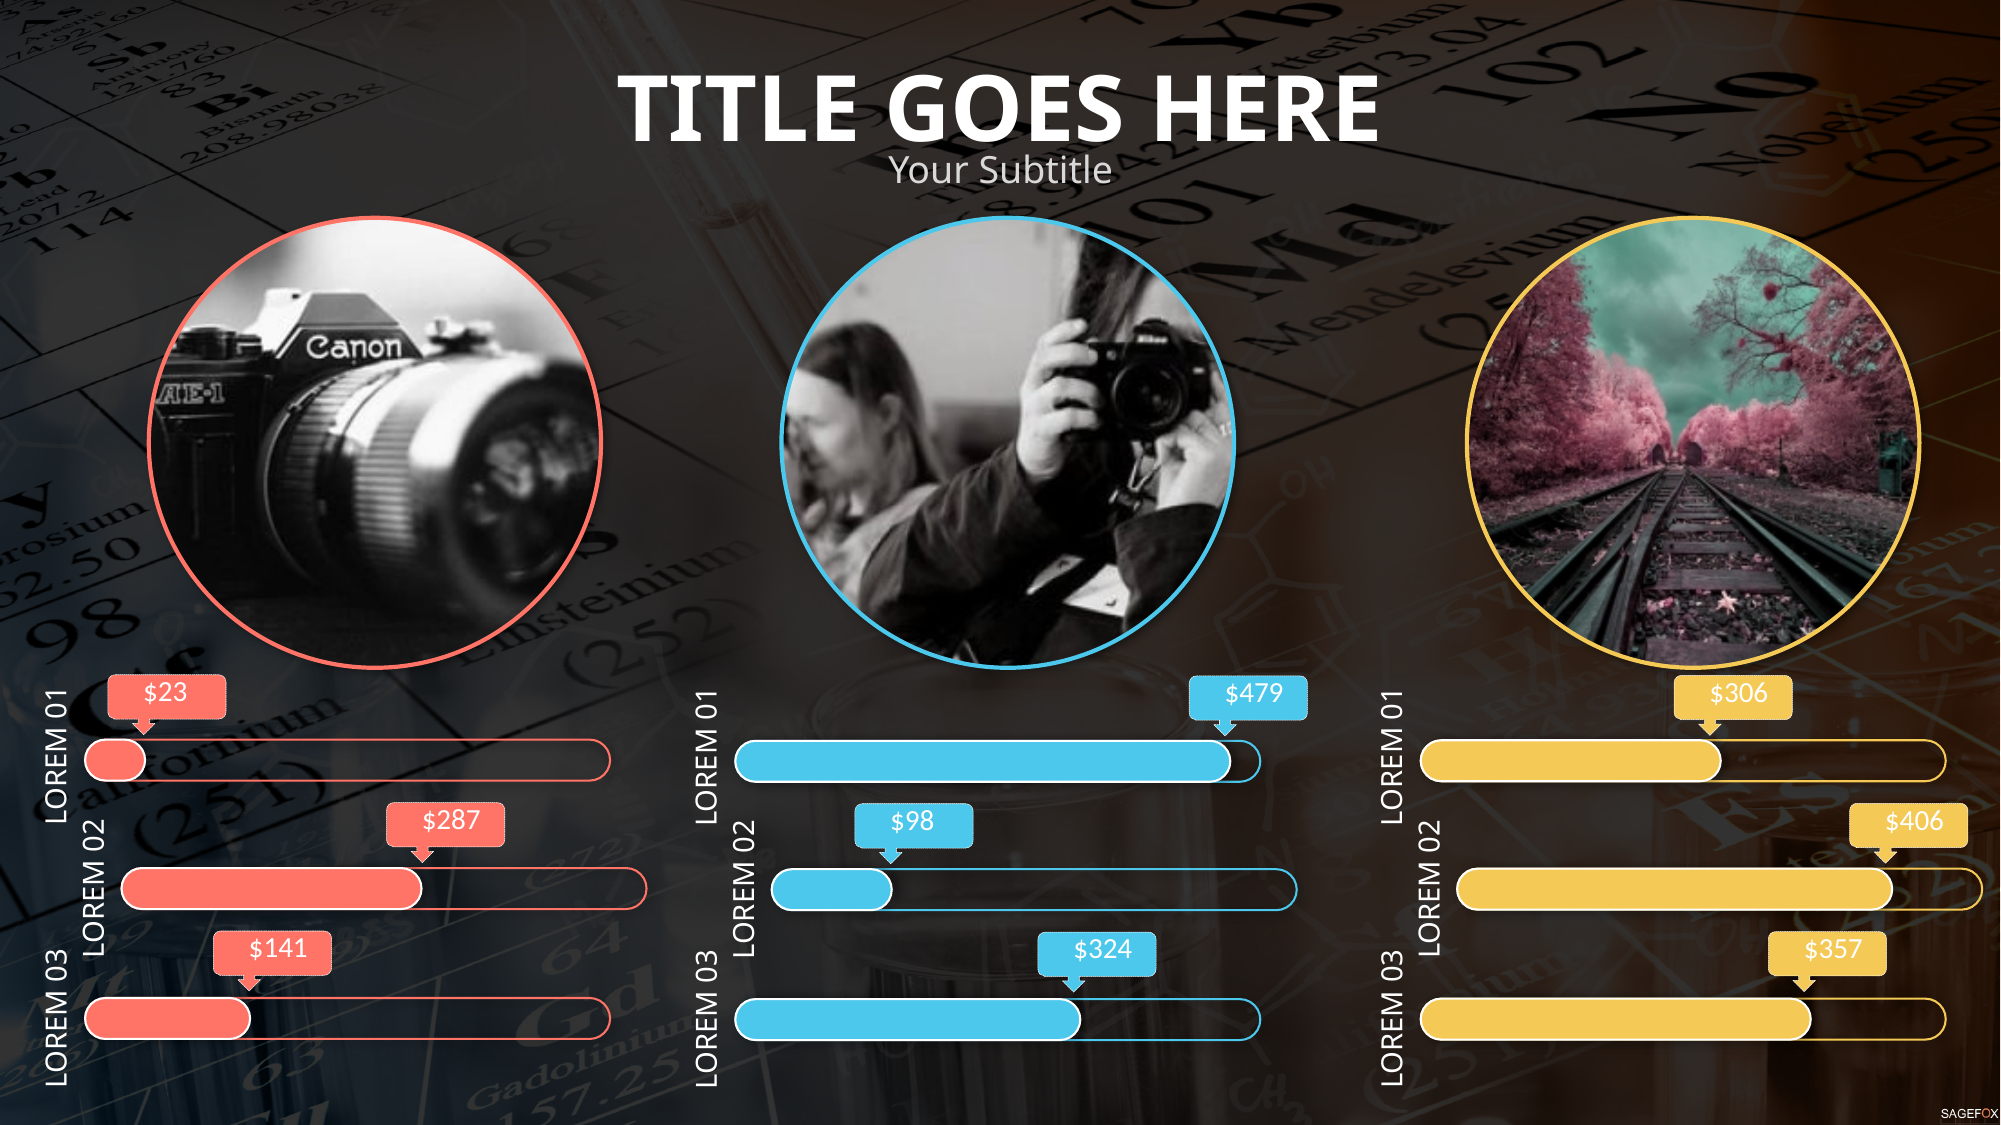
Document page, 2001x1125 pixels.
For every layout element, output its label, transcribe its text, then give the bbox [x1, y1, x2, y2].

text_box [854, 794, 988, 864]
text_box LOREM 01 [29, 665, 80, 846]
picture [0, 0, 2001, 1125]
text_box [1419, 997, 1812, 1041]
text_box [1081, 998, 1262, 1042]
text_box [890, 868, 1298, 912]
text_box [120, 867, 423, 911]
text_box [1894, 867, 1984, 911]
text_box LOREM 01 [1365, 666, 1416, 847]
text_box [1811, 997, 1947, 1041]
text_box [1037, 922, 1171, 993]
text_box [1768, 921, 1901, 992]
text_box [250, 996, 612, 1040]
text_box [213, 921, 346, 991]
text_box [770, 868, 893, 912]
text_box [548, 42, 1452, 199]
text_box [84, 996, 252, 1040]
text_box LOREM 03 [1365, 929, 1416, 1110]
text_box LOREM 02 [67, 798, 118, 979]
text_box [1189, 666, 1322, 736]
text_box LOREM 02 [1403, 799, 1453, 980]
text_box LOREM 03 [30, 928, 80, 1109]
text_box [84, 738, 147, 782]
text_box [1674, 665, 1807, 736]
text_box LOREM 01 [680, 666, 730, 847]
text_box [423, 867, 648, 911]
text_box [1849, 793, 1982, 864]
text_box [386, 792, 519, 863]
text_box [1419, 739, 1722, 783]
text_box [734, 739, 1232, 783]
text_box [1233, 739, 1262, 783]
text_box [734, 998, 1082, 1042]
text_box LOREM 03 [680, 929, 730, 1110]
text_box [107, 665, 241, 735]
text_box LOREM 02 [717, 799, 768, 980]
text_box [143, 738, 612, 782]
text_box [1456, 867, 1894, 911]
text_box [1722, 739, 1947, 783]
